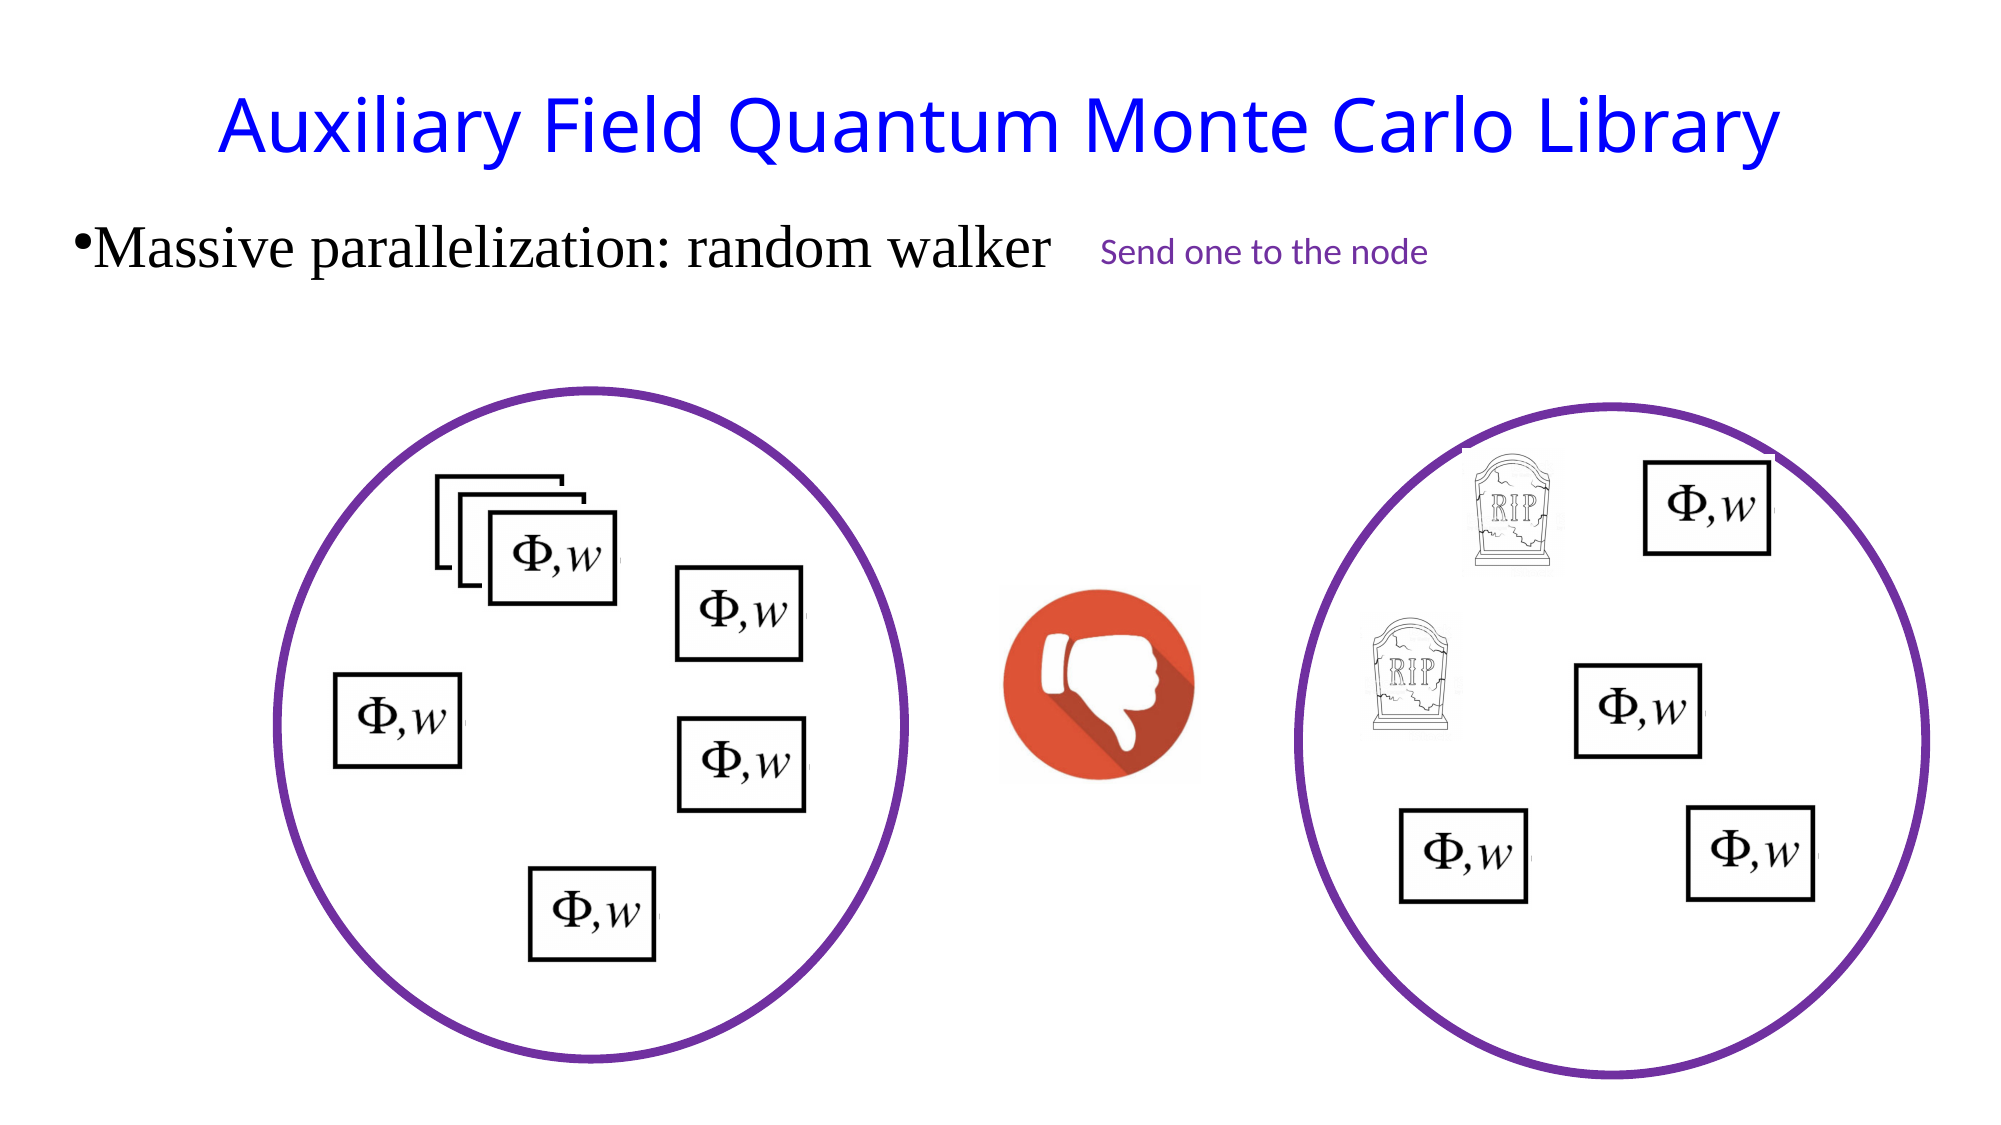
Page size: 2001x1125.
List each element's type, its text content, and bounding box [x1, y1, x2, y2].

picture [429, 468, 621, 613]
picture [1568, 657, 1706, 765]
picture [522, 860, 660, 968]
picture [999, 585, 1201, 784]
picture [1637, 454, 1775, 562]
text_box Massive parallelization: random walker [72, 206, 1390, 293]
text_box Send one to the node [1085, 219, 1445, 280]
picture [1360, 612, 1463, 741]
text_box [276, 389, 906, 1061]
picture [671, 710, 810, 819]
picture [1680, 799, 1819, 908]
picture [1462, 448, 1565, 577]
picture [1393, 802, 1532, 910]
picture [669, 559, 807, 668]
text_box Auxiliary Field Quantum Monte Carlo Library [0, 79, 2000, 176]
text_box [1297, 405, 1927, 1077]
picture [327, 666, 466, 775]
